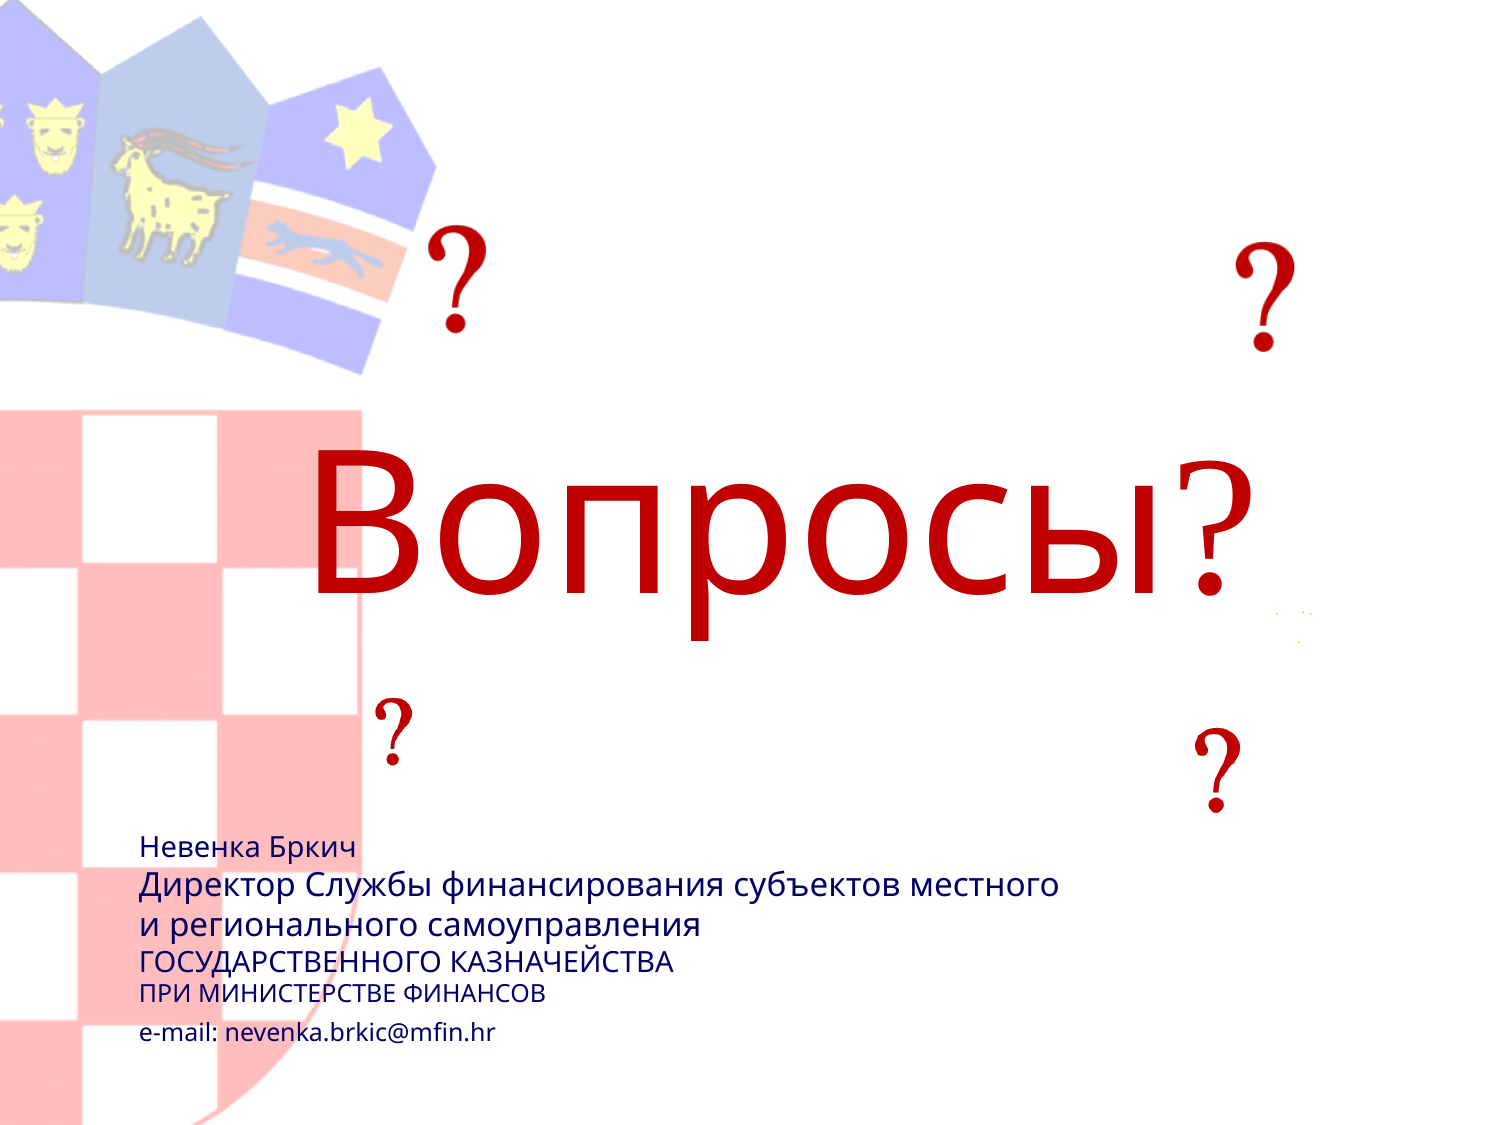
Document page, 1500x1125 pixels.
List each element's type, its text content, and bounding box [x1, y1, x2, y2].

picture [328, 131, 584, 457]
text_box Вопросы Невенка Бркич Директор Службы финансирования субъектов местного и регионального самоуправления ГОСУДАРСТВЕННОГО КАЗНАЧЕЙСТВА ПРИ МИНИСТЕРСТВЕ ФИНАНСОВ e-mail: nevenka.brkic@mfin.hr [64, 88, 1436, 1084]
picture [312, 638, 473, 843]
picture [1115, 654, 1316, 909]
picture [1134, 146, 1394, 478]
